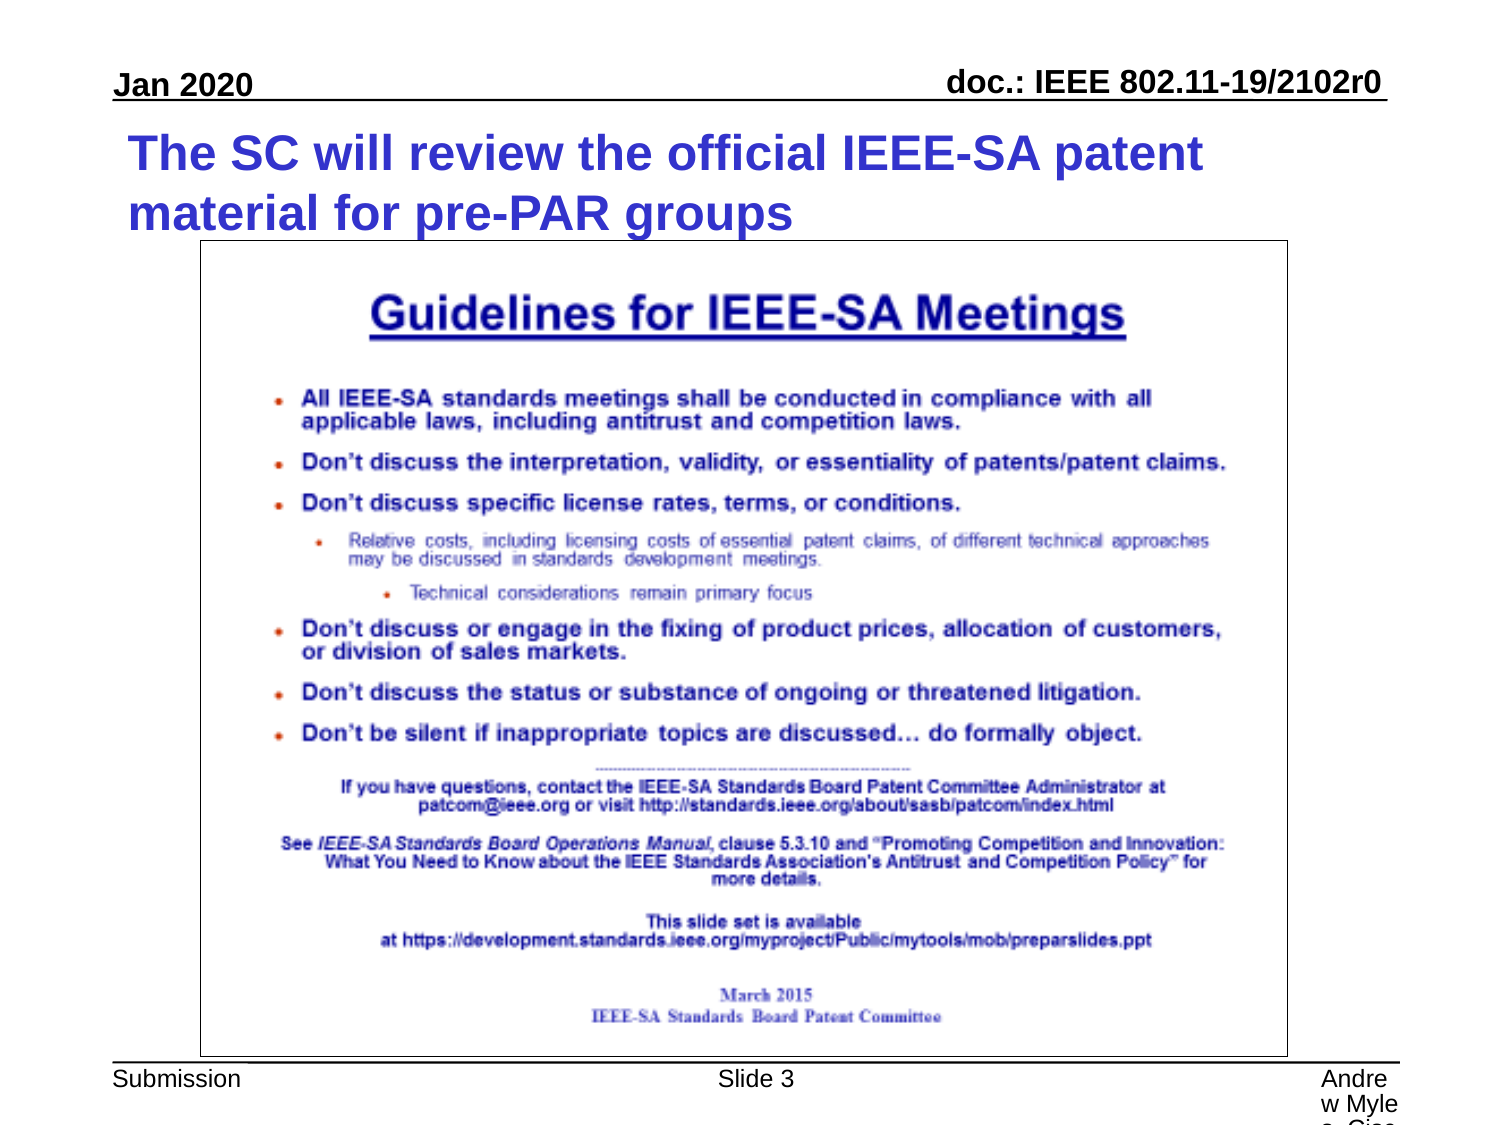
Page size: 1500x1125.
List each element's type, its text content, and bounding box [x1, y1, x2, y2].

picture [199, 240, 1288, 1057]
slide_number Slide 3 [709, 1065, 803, 1093]
title The SC will review the official IEEE-SA patent material for pre-PAR groups [112, 112, 1388, 288]
footer Andrew Myles, Cisco [1320, 1061, 1402, 1093]
